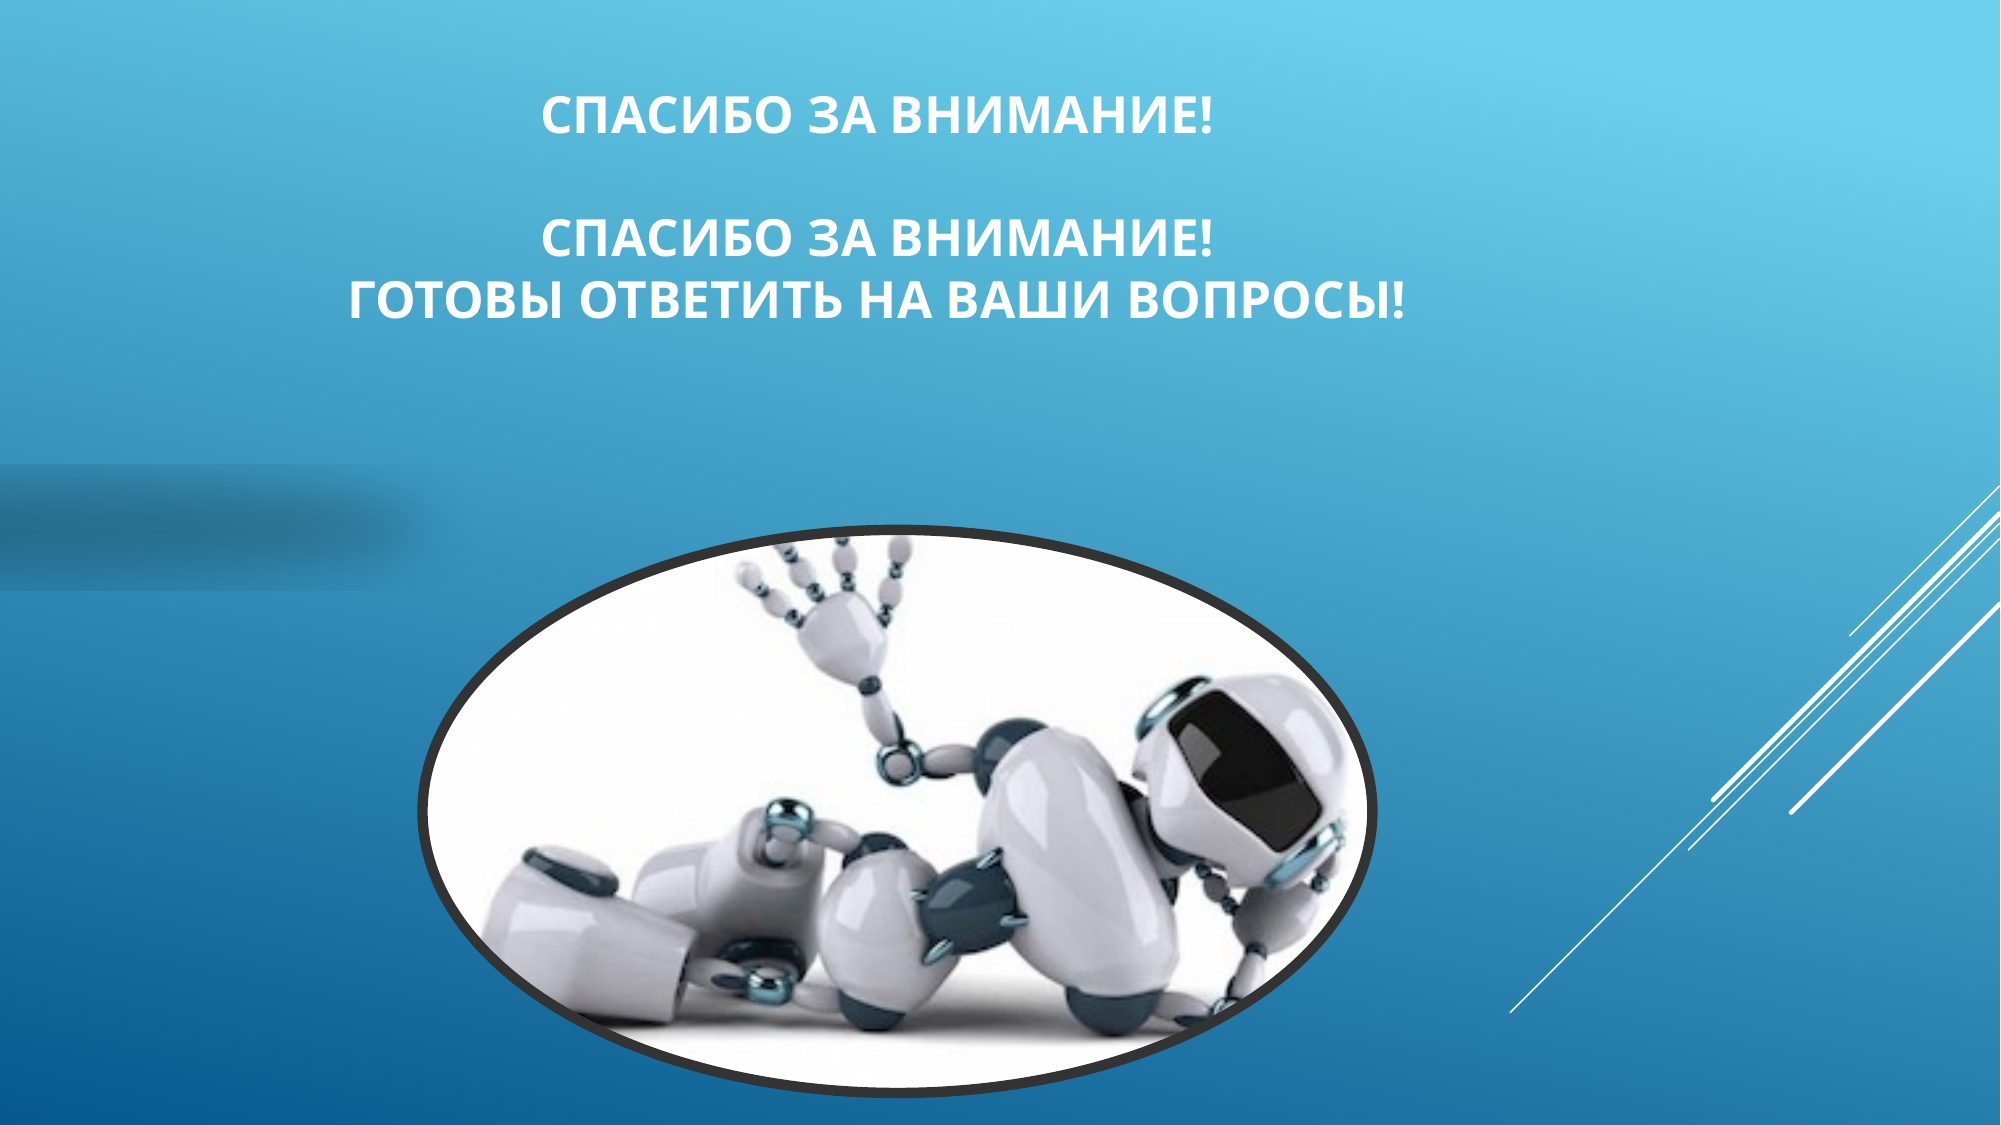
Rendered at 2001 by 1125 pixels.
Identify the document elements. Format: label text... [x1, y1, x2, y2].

title Спасибо за внимание! Спасибо за внимание! Готовы ответить на ваши вопросы! [106, 74, 1649, 337]
picture [422, 529, 1373, 1094]
